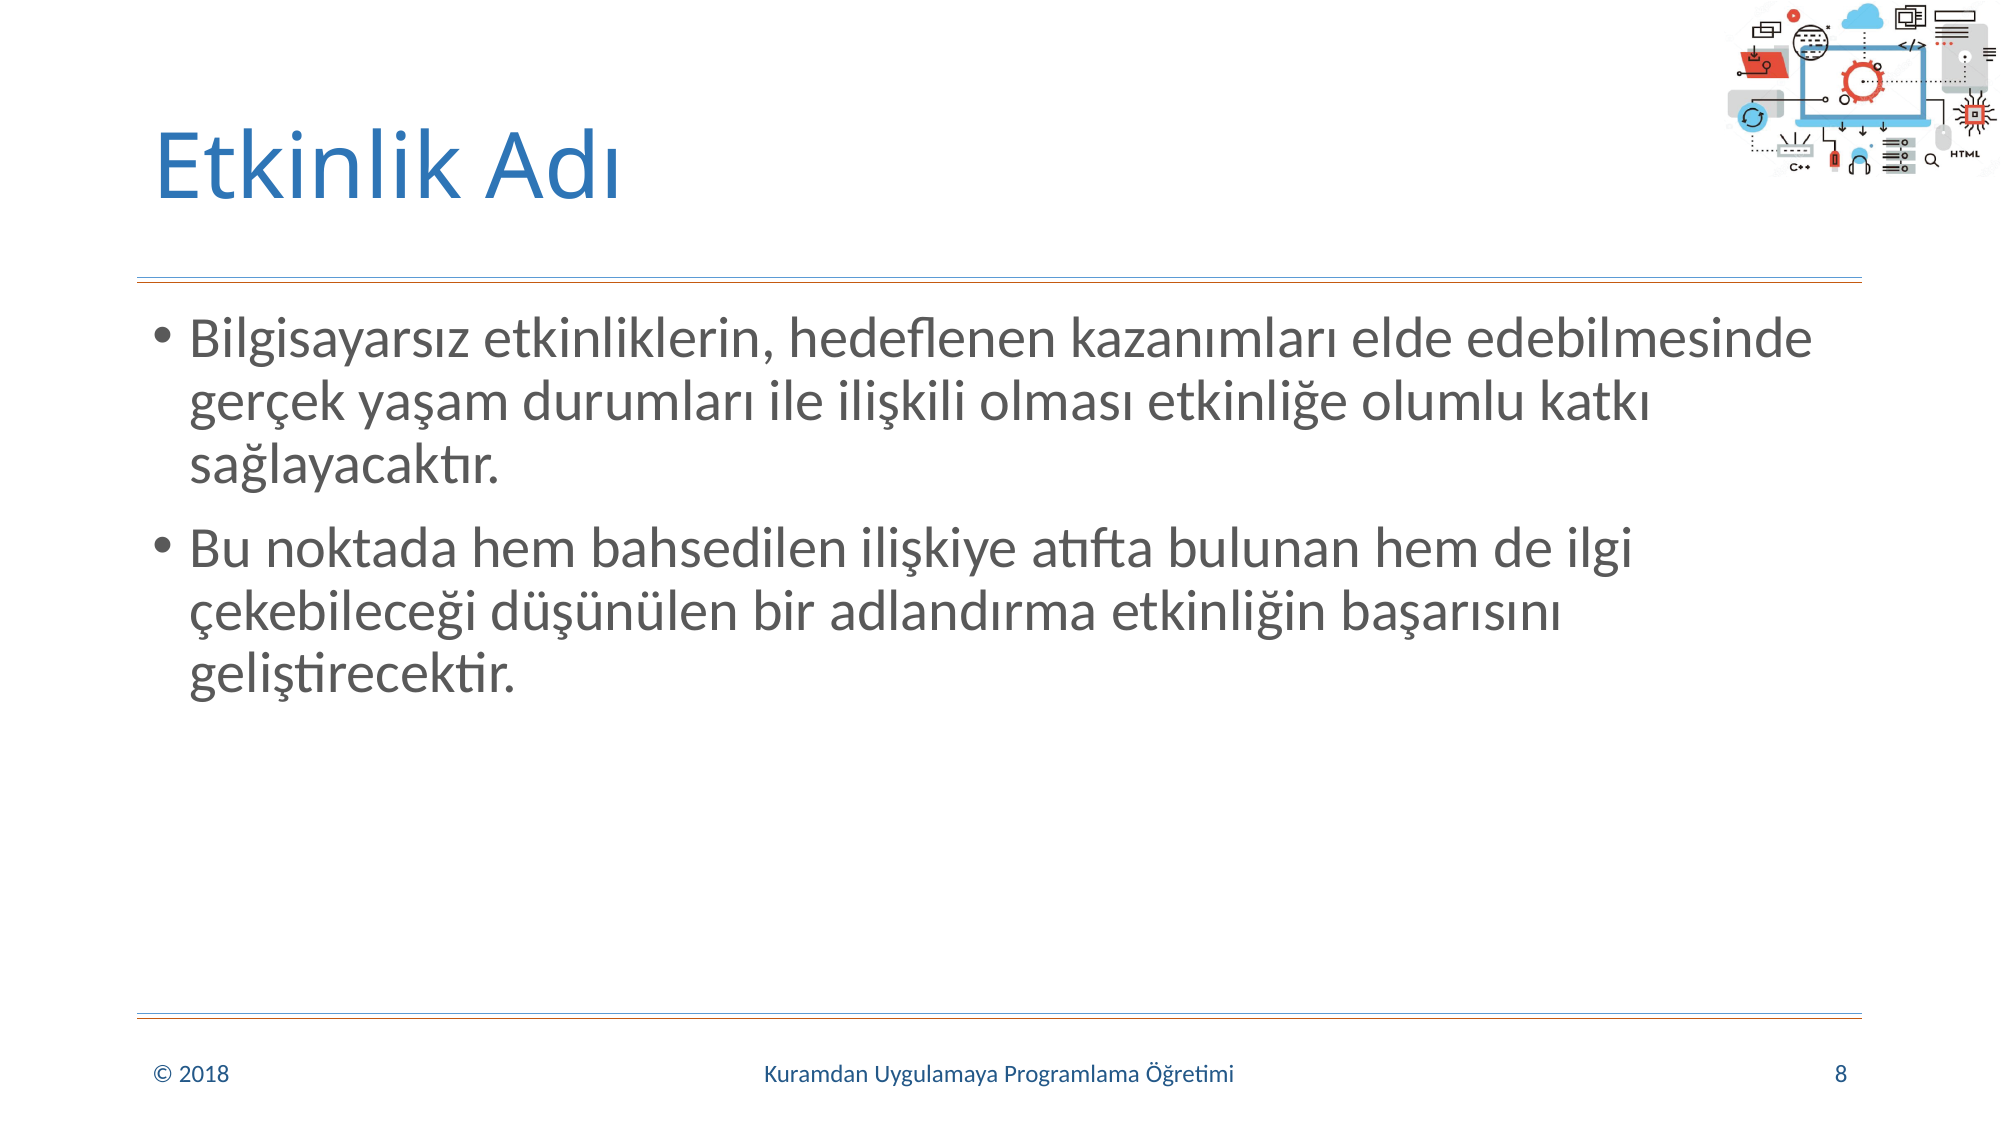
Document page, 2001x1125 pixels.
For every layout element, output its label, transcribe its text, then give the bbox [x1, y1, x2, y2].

list Bilgisayarsız etkinliklerin, hedeflenen kazanımları elde edebilmesinde gerçek yaşam durumları ile ilişkili olması etkinliğe olumlu katkı sağlayacaktır. Bu noktada hem bahsedilen ilişkiye atıfta bulunan hem de ilgi çekebileceği düşünülen bir adlandırma etkinliğin başarısını geliştirecektir. [137, 299, 1863, 1014]
title Etkinlik Adı [137, 59, 1863, 278]
footer Kuramdan Uygulamaya Programlama Öğretimi [662, 1042, 1338, 1103]
picture [1724, 1, 2001, 177]
slide_number 8 [1412, 1042, 1863, 1103]
slide_number © 2018 [137, 1042, 588, 1103]
